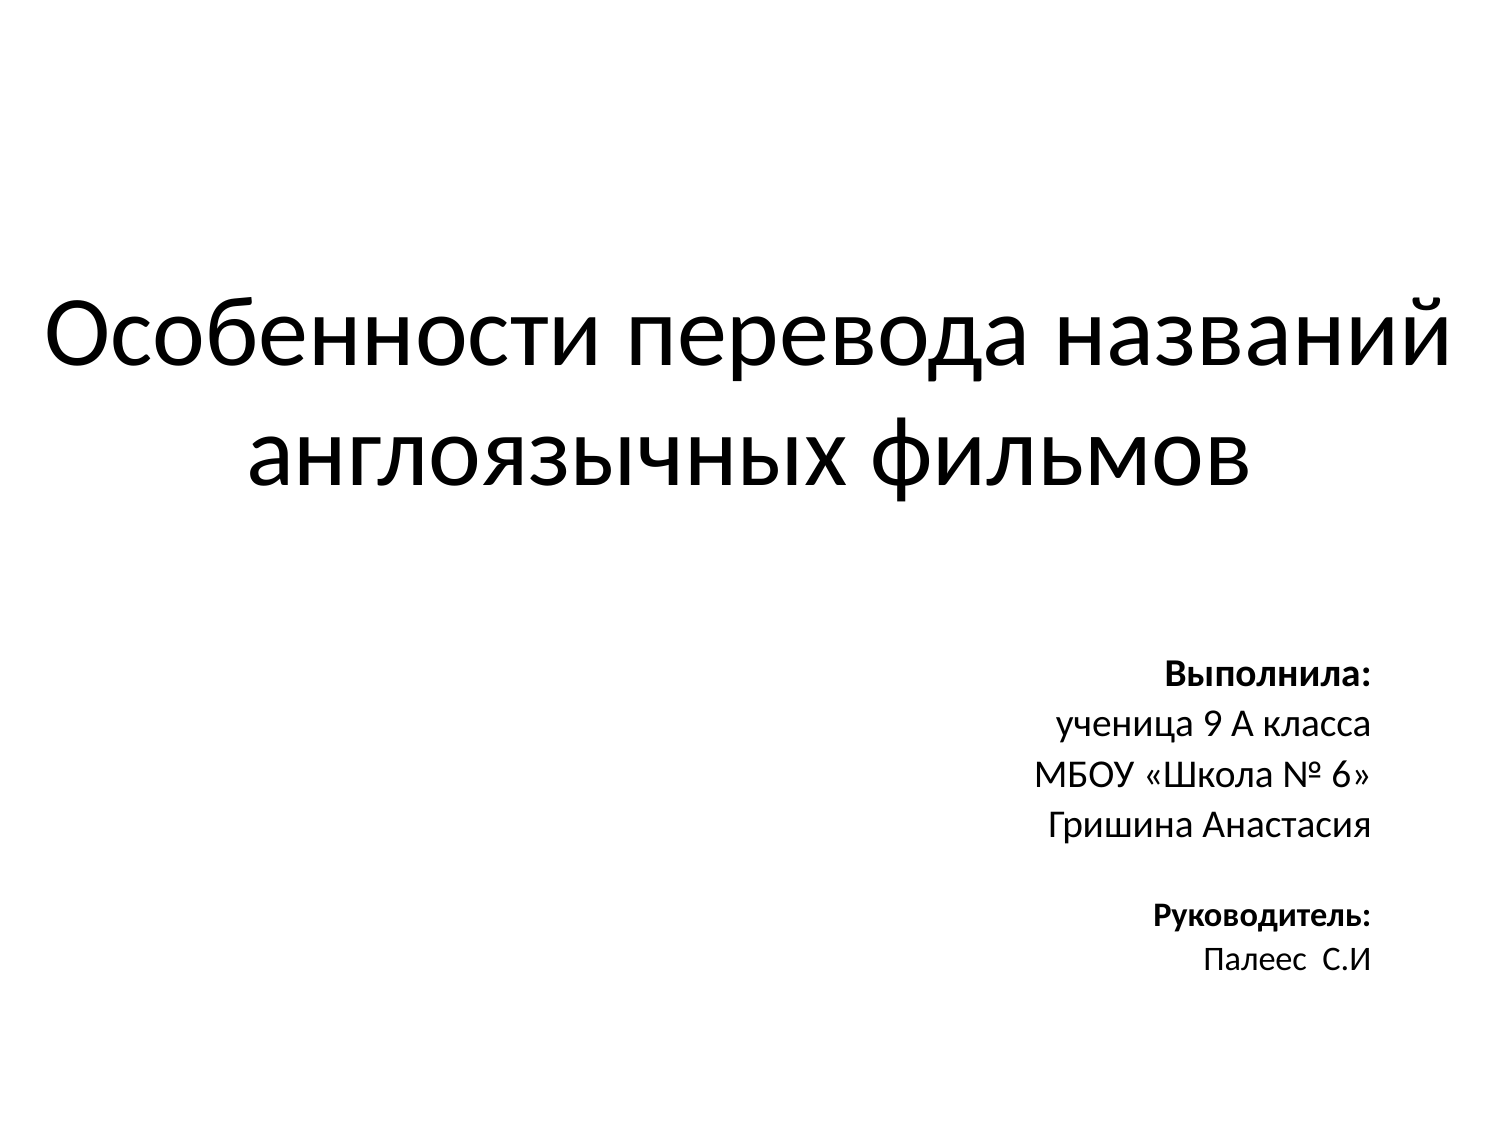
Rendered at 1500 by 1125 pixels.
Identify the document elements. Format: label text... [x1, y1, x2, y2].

subtitle Выполнила: ученица 9 А класса МБОУ «Школа № 6» Гришина Анастасия Руководитель: Палеес С.И [336, 645, 1387, 988]
title Особенности перевода названий англоязычных фильмов [29, 208, 1471, 563]
